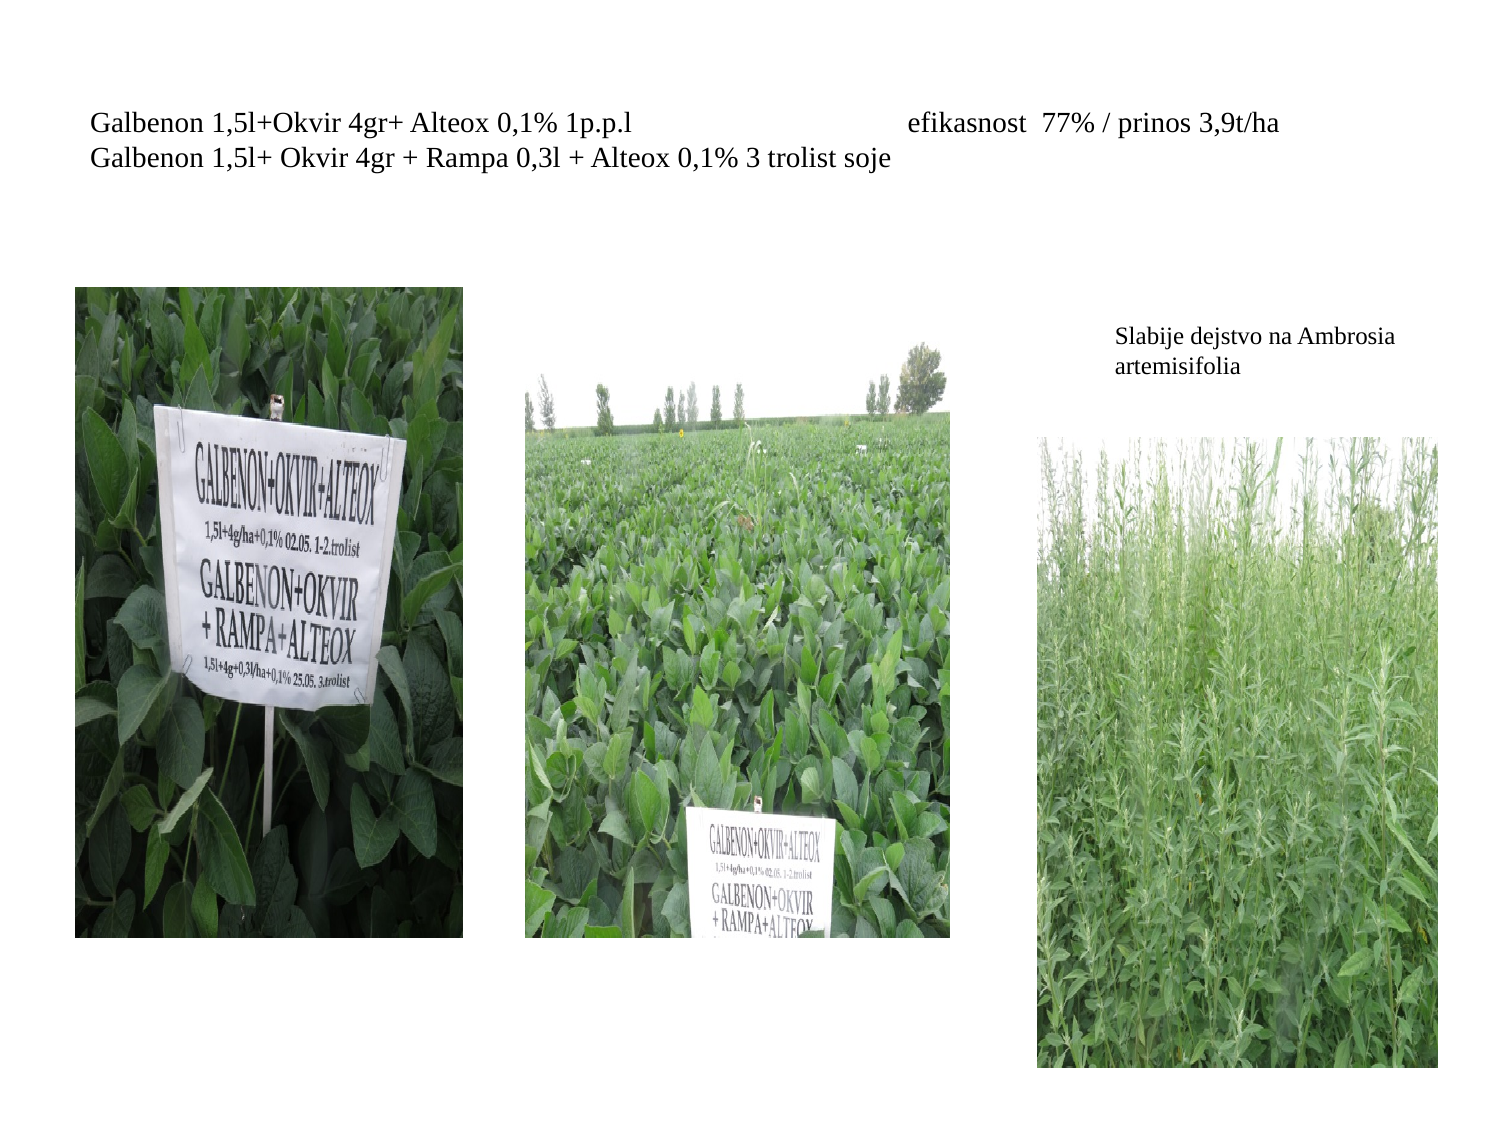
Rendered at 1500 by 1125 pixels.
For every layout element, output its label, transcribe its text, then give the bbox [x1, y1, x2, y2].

picture [524, 299, 951, 938]
title Galbenon 1,5l+Okvir 4gr+ Alteox 0,1% 1p.p.l efikasnost 77% / prinos 3,9t/ha Galbenon 1,5l+ Okvir 4gr + Rampa 0,3l + Alteox 0,1% 3 trolist soje [75, 45, 1425, 233]
text_box Slabije dejstvo na Ambrosia artemisifolia [1099, 312, 1413, 388]
picture [1037, 437, 1438, 1068]
picture [74, 287, 463, 938]
